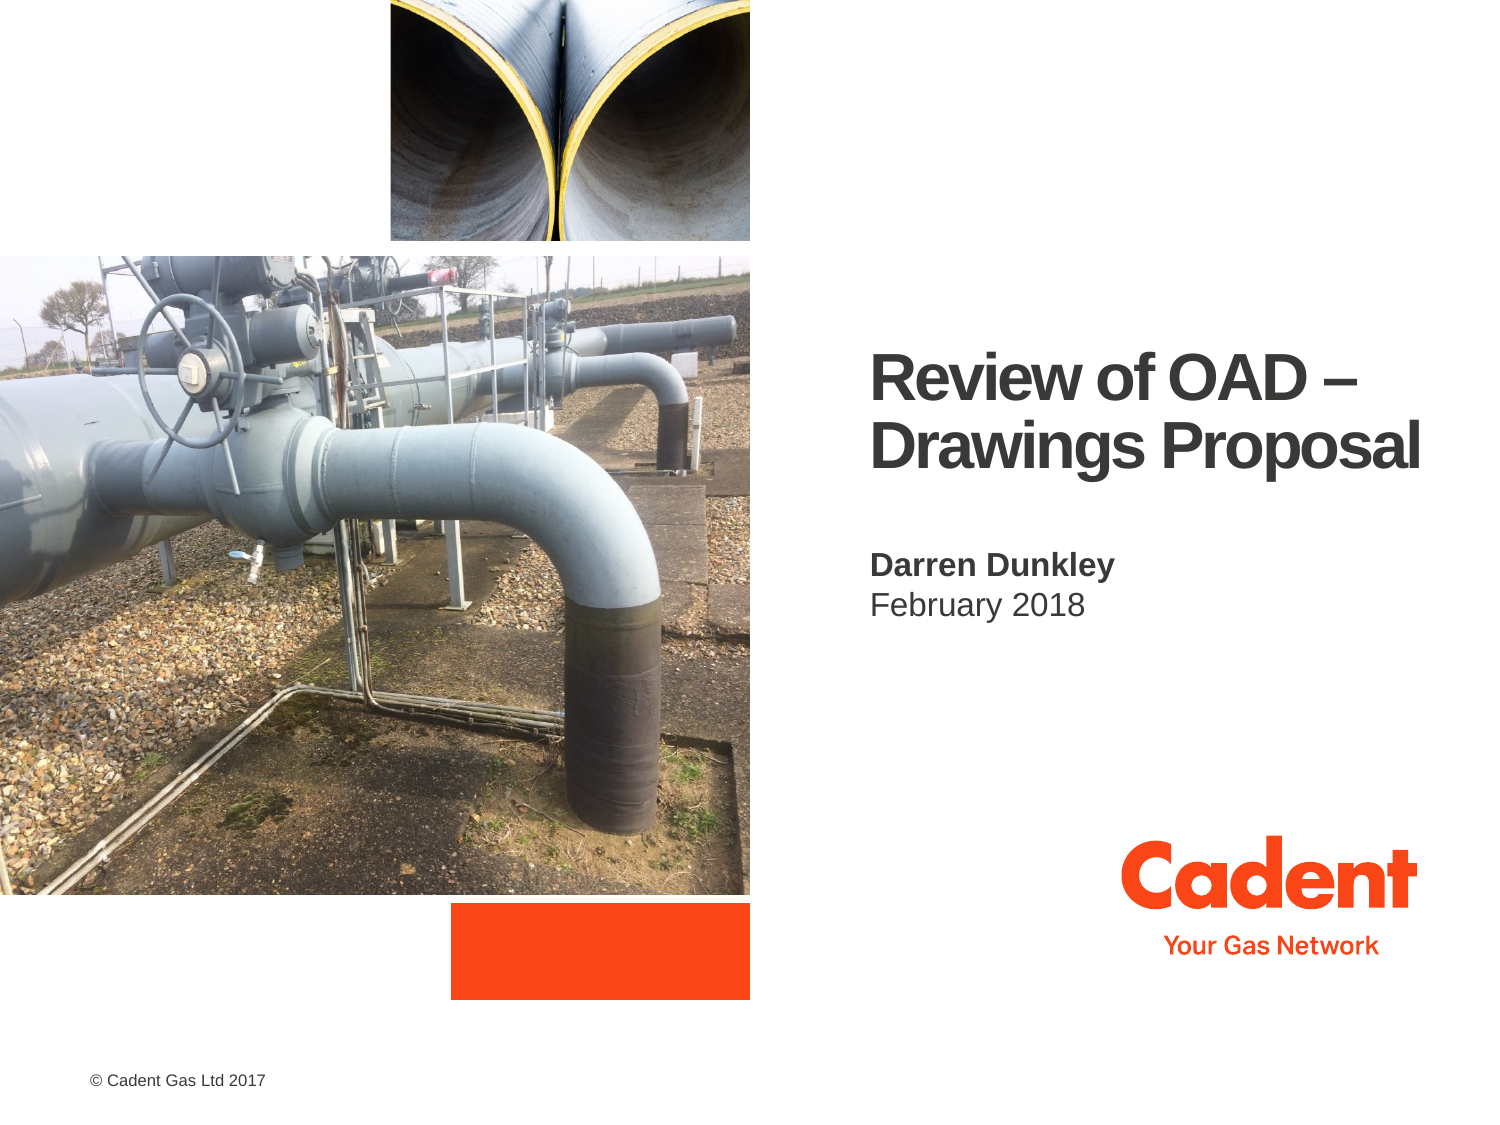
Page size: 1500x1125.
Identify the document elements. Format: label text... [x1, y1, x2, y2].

title Review of OAD – Drawings Proposal [869, 237, 1463, 483]
picture [390, 0, 750, 241]
subtitle Darren Dunkley February 2018 [869, 503, 1463, 791]
picture [0, 256, 750, 895]
